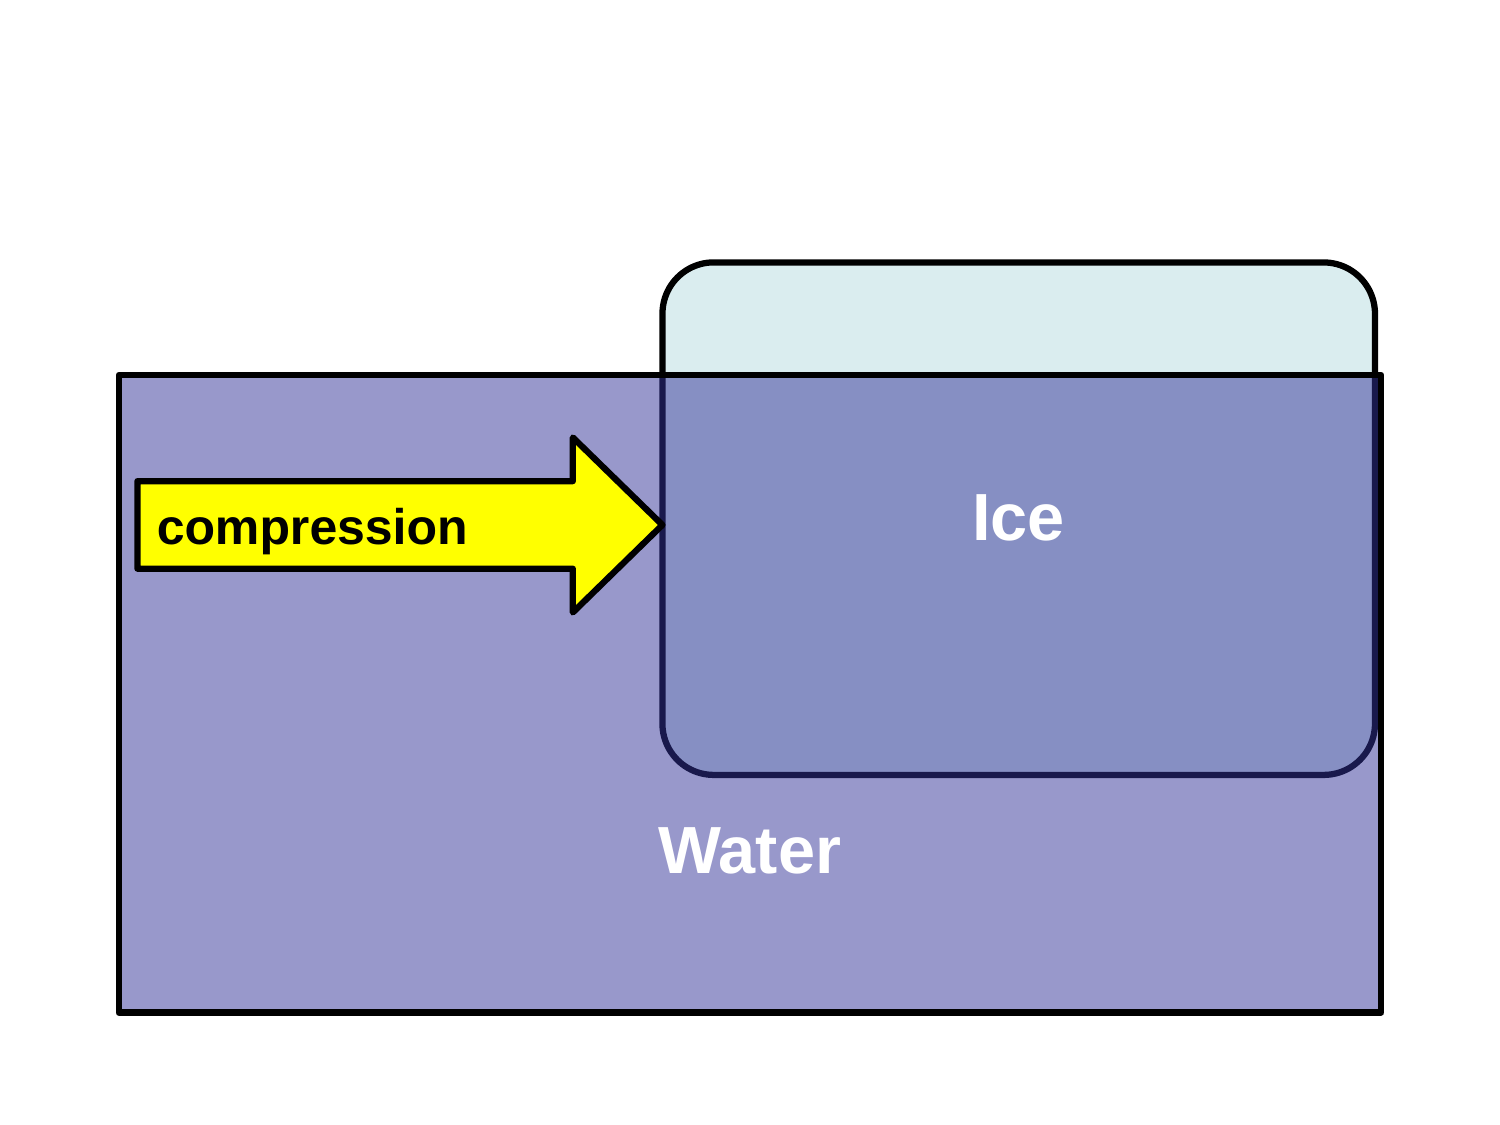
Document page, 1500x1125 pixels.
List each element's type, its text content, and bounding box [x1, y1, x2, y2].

text_box [118, 375, 1382, 1013]
text_box Ice [774, 466, 1263, 562]
text_box compression [124, 486, 500, 562]
text_box Water [393, 799, 1107, 895]
text_box [137, 437, 663, 613]
text_box [662, 262, 1375, 375]
